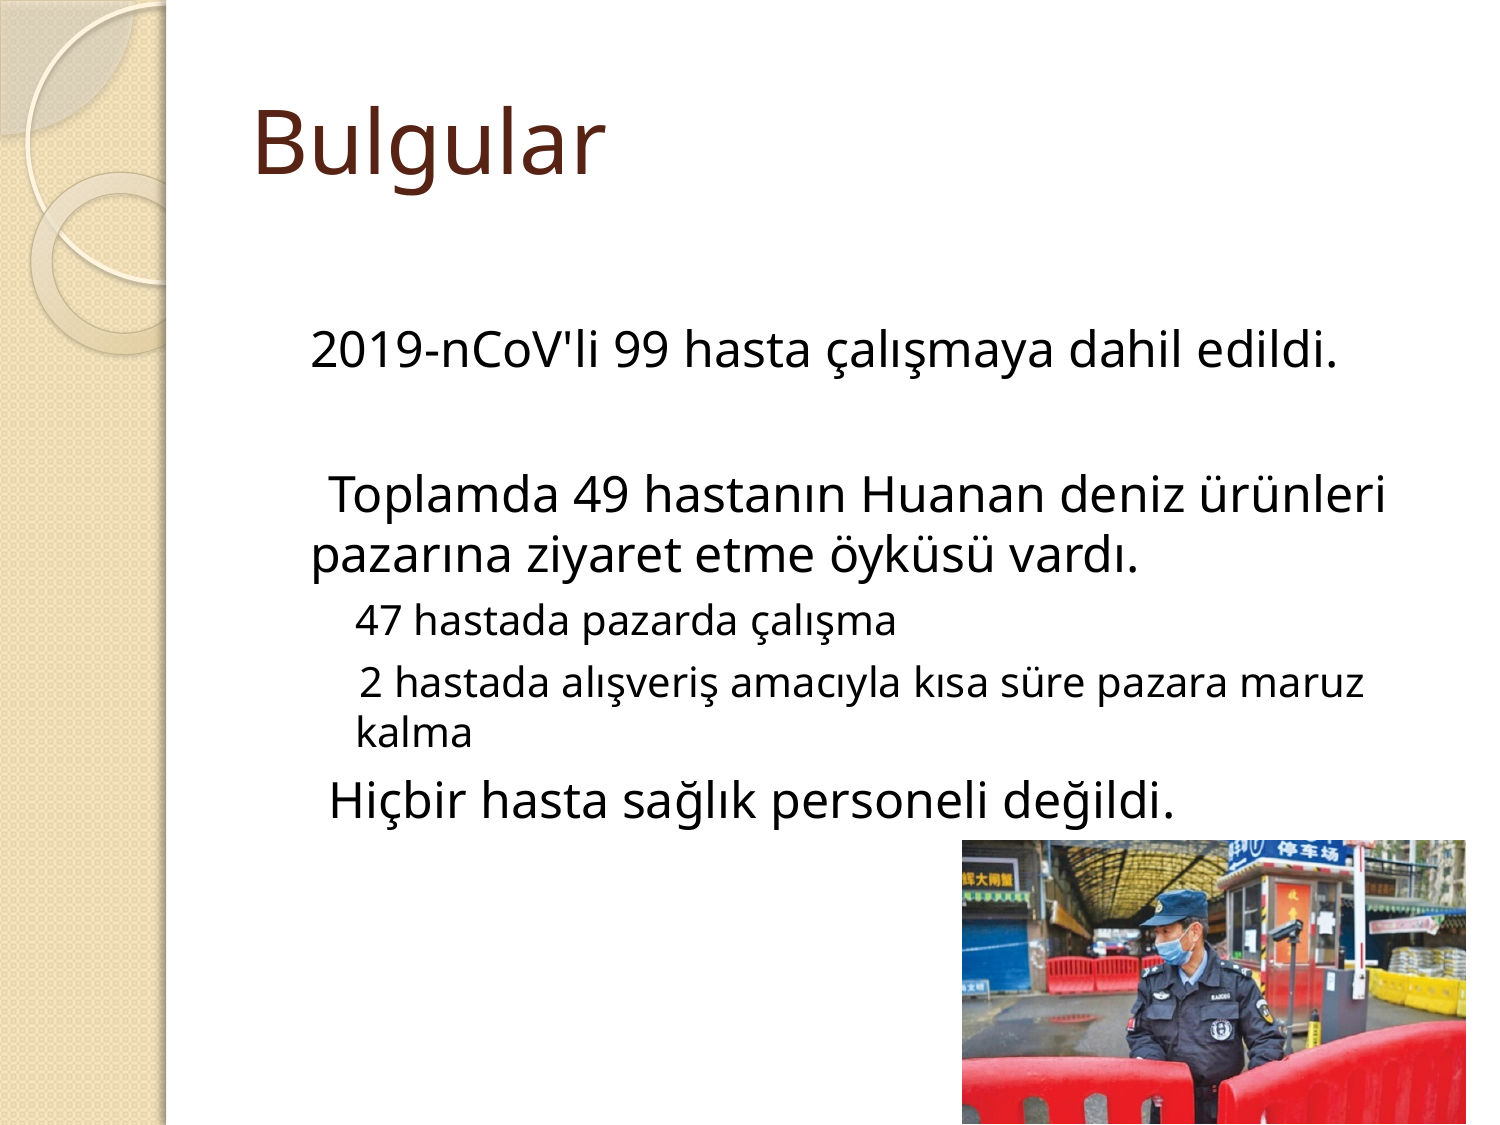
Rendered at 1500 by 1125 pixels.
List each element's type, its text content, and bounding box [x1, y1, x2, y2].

picture [962, 840, 1466, 1124]
title Bulgular [235, 45, 1466, 233]
list 2019-nCoV'li 99 hasta çalışmaya dahil edildi. Toplamda 49 hastanın Huanan deniz ürünleri pazarına ziyaret etme öyküsü vardı. 47 hastada pazarda çalışma 2 hastada alışveriş amacıyla kısa süre pazara maruz kalma Hiçbir hasta sağlık personeli değildi. [235, 237, 1466, 1025]
